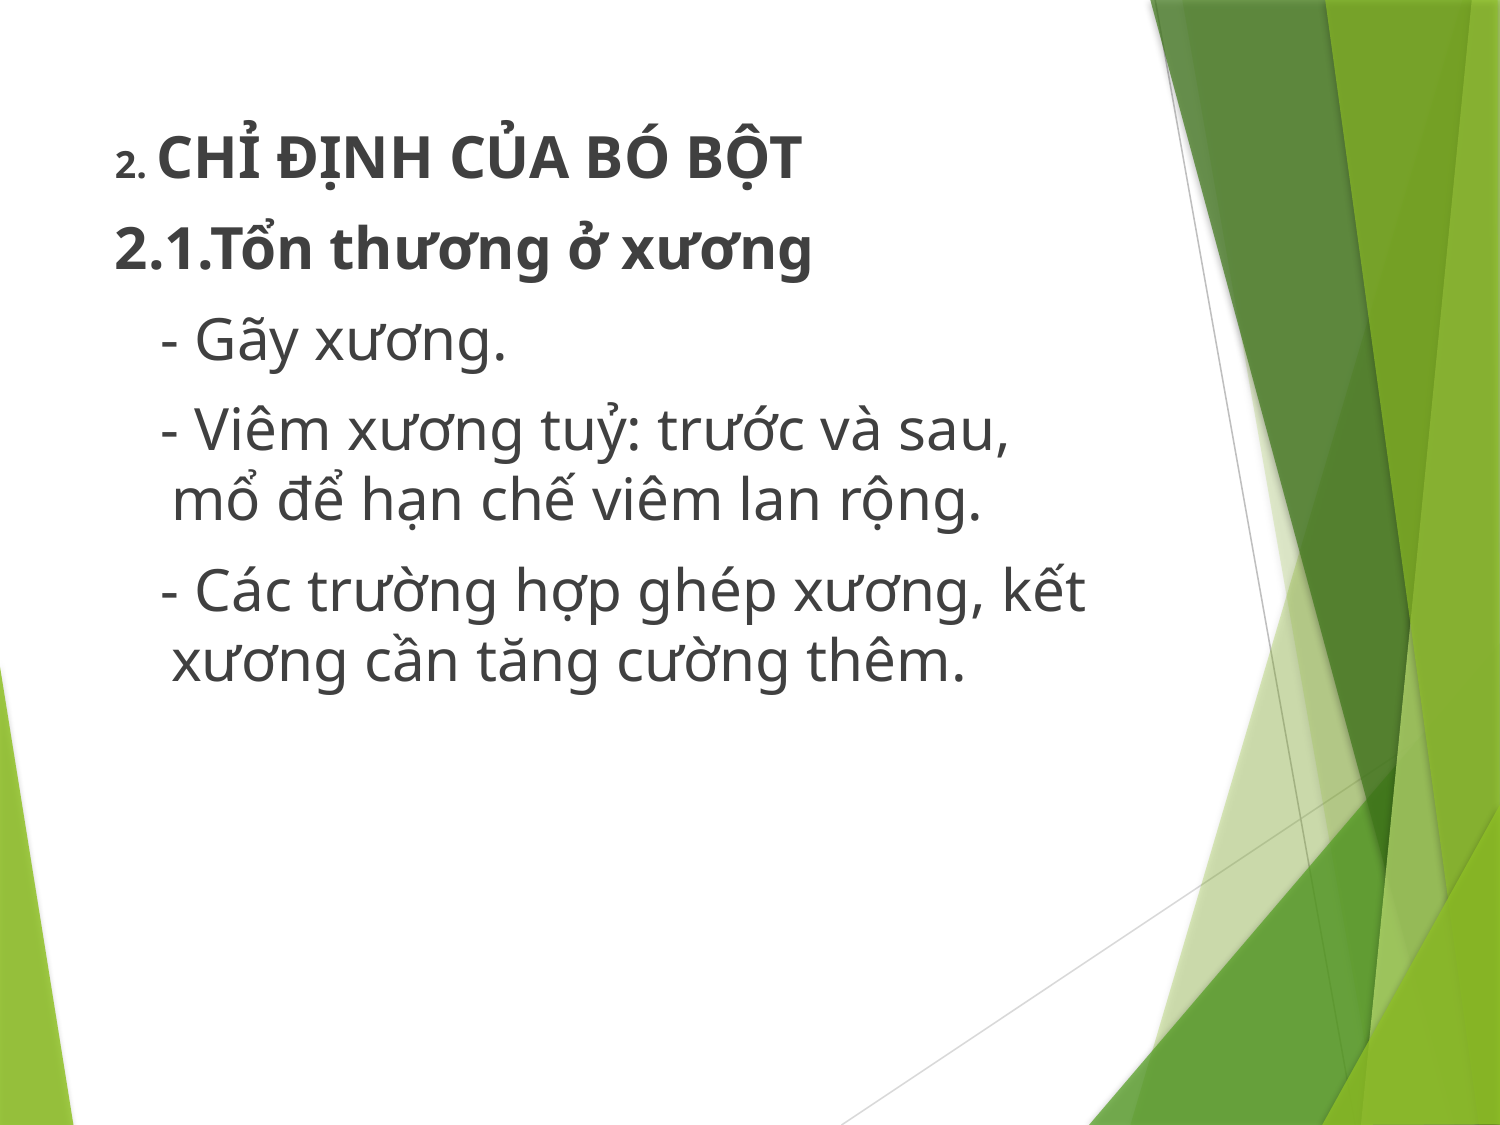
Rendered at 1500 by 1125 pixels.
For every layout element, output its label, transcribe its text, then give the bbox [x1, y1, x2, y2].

list 2. CHỈ ĐỊNH CỦA BÓ BỘT 2.1.Tổn thương ở xương - Gãy xương. - Viêm xương tuỷ: trước và sau, mổ để hạn chế viêm lan rộng. - Các trường hợp ghép xương, kết xương cần tăng cường thêm. [99, 112, 1142, 992]
